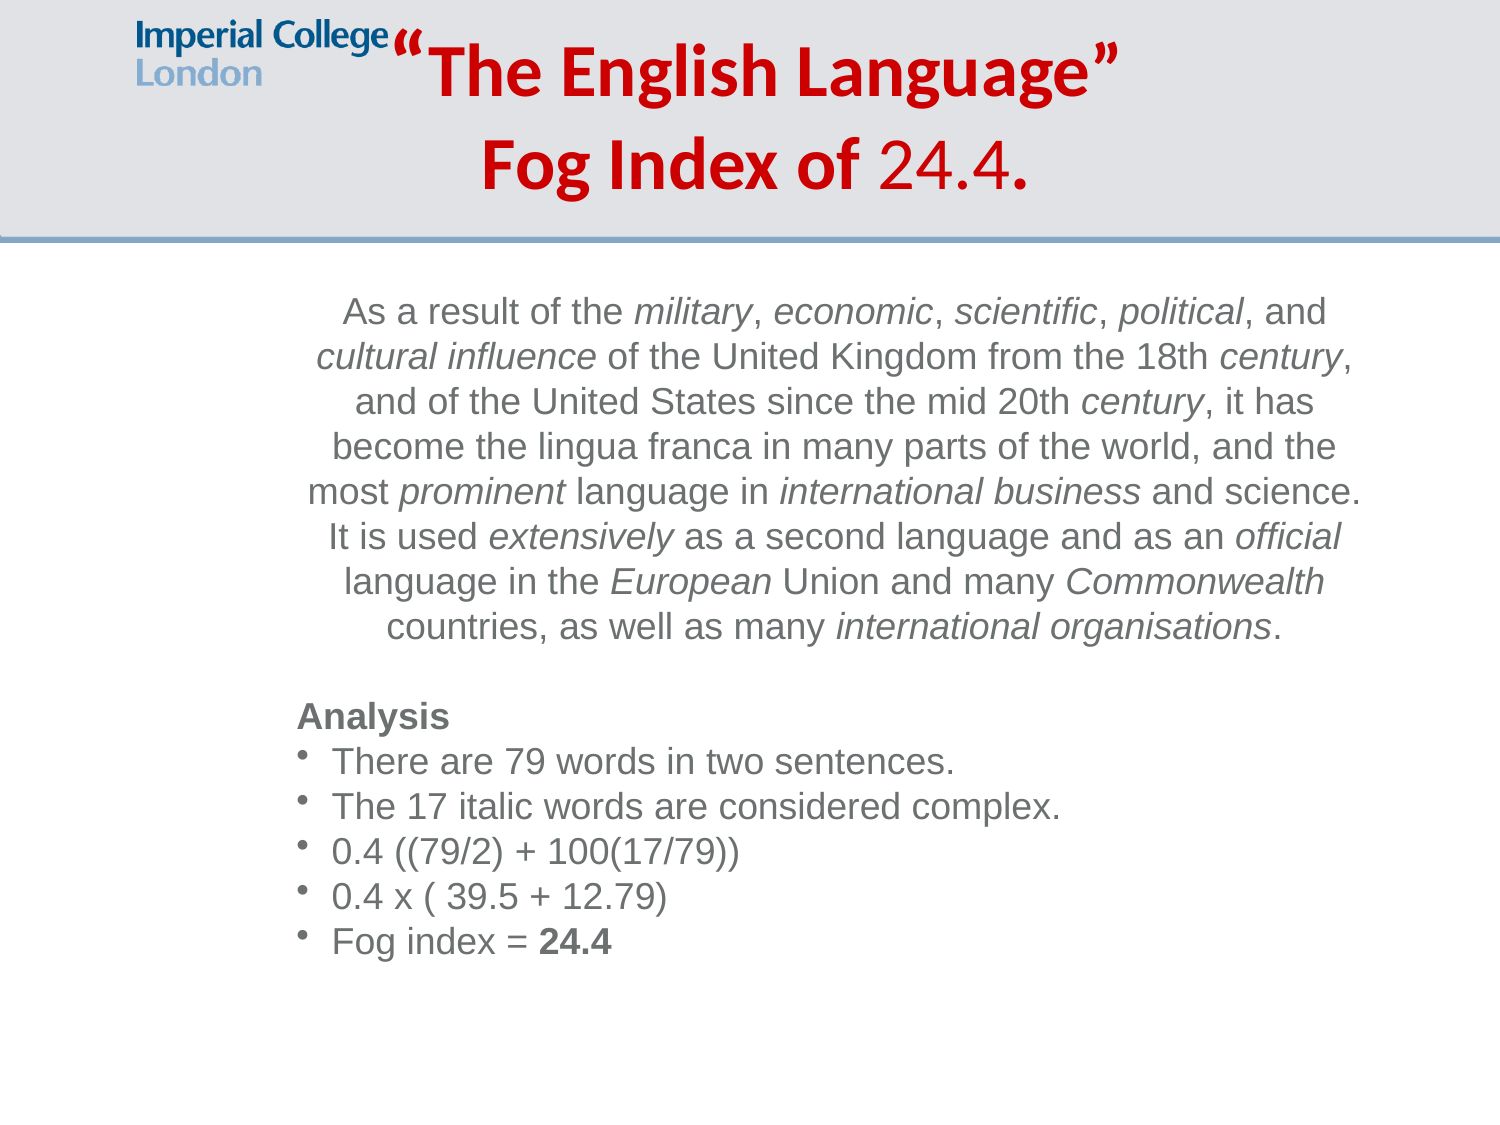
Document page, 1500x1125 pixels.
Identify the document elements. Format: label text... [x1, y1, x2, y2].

picture [0, 0, 1500, 243]
text_box As a result of the military, economic, scientific, political, and cultural influence of the United Kingdom from the 18th century, and of the United States since the mid 20th century, it has become the lingua franca in many parts of the world, and the most prominent language in international business and science. It is used extensively as a second language and as an official language in the European Union and many Commonwealth countries, as well as many international organisations. Analysis There are 79 words in two sentences. The 17 italic words are considered complex. 0.4 ((79/2) + 100(17/79)) 0.4 x ( 39.5 + 12.79) Fog index = 24.4 [206, 189, 1388, 1015]
title “The English Language” Fog Index of 24.4. [137, 99, 1376, 205]
